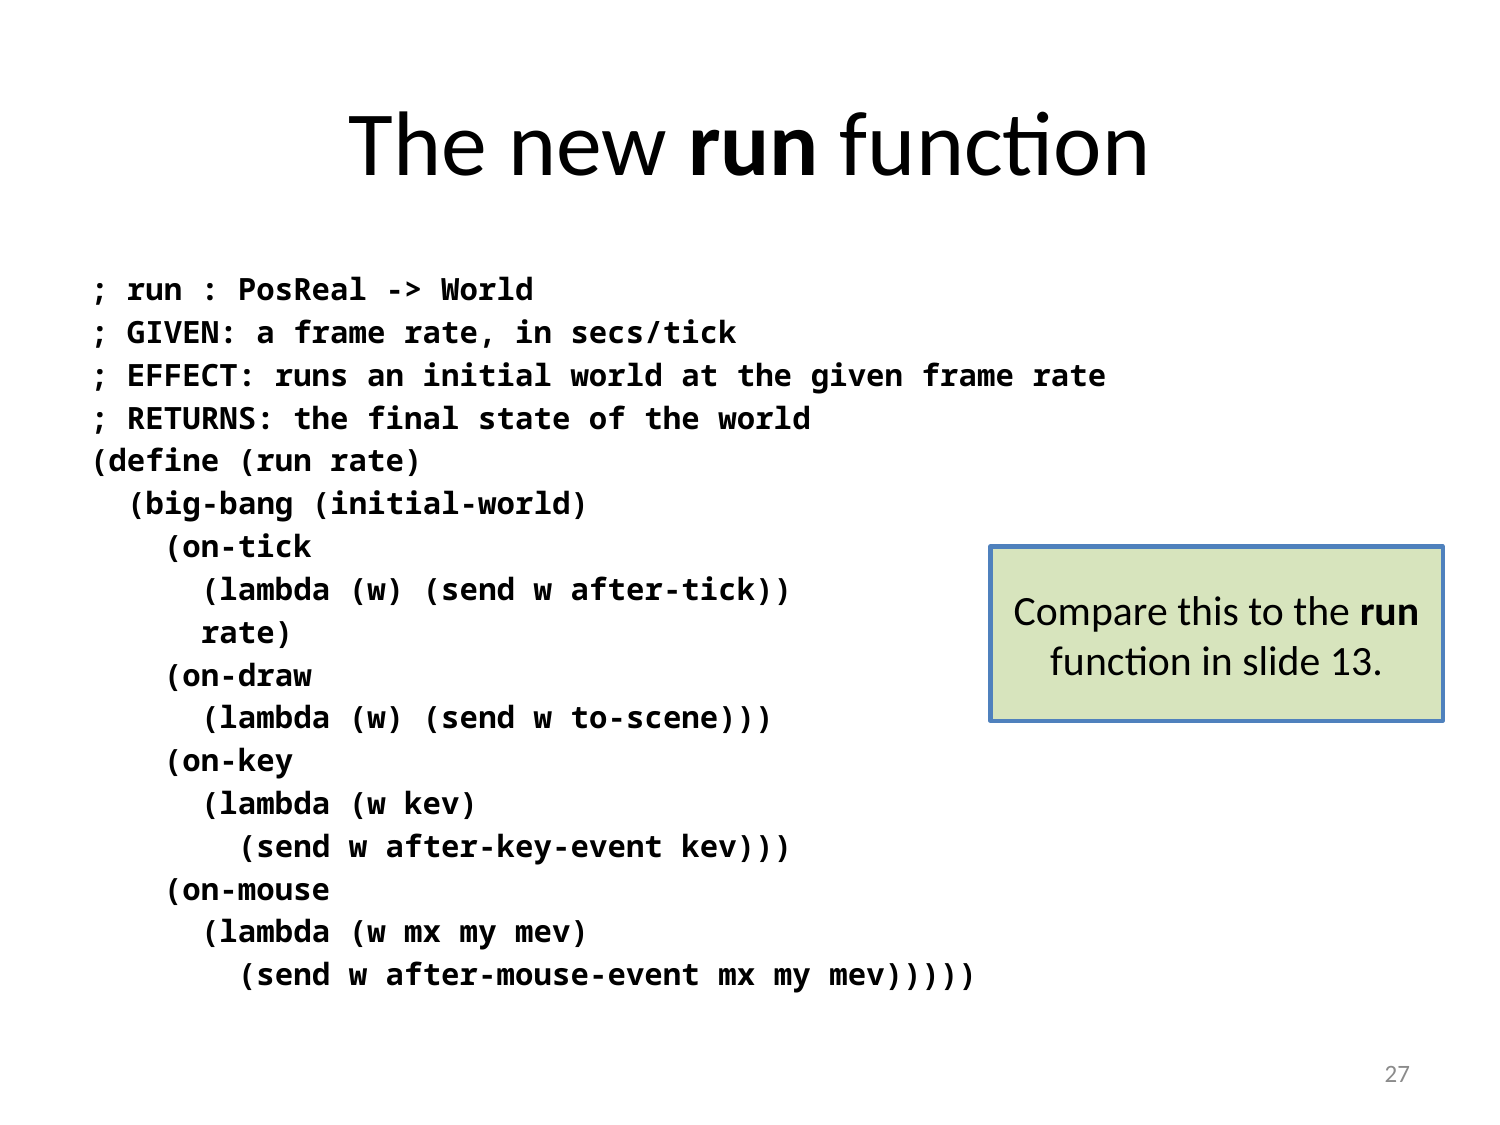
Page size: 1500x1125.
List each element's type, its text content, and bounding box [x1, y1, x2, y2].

title The new run function [75, 45, 1425, 233]
list ; run : PosReal -> World ; GIVEN: a frame rate, in secs/tick ; EFFECT: runs an initial world at the given frame rate ; RETURNS: the final state of the world (define (run rate) (big-bang (initial-world) (on-tick (lambda (w) (send w after-tick)) rate) (on-draw (lambda (w) (send w to-scene))) (on-key (lambda (w kev) (send w after-key-event kev))) (on-mouse (lambda (w mx my mev) (send w after-mouse-event mx my mev))))) [75, 262, 1425, 1005]
slide_number 27 [1074, 1042, 1425, 1103]
text_box Compare this to the run function in slide 13. [988, 544, 1445, 723]
